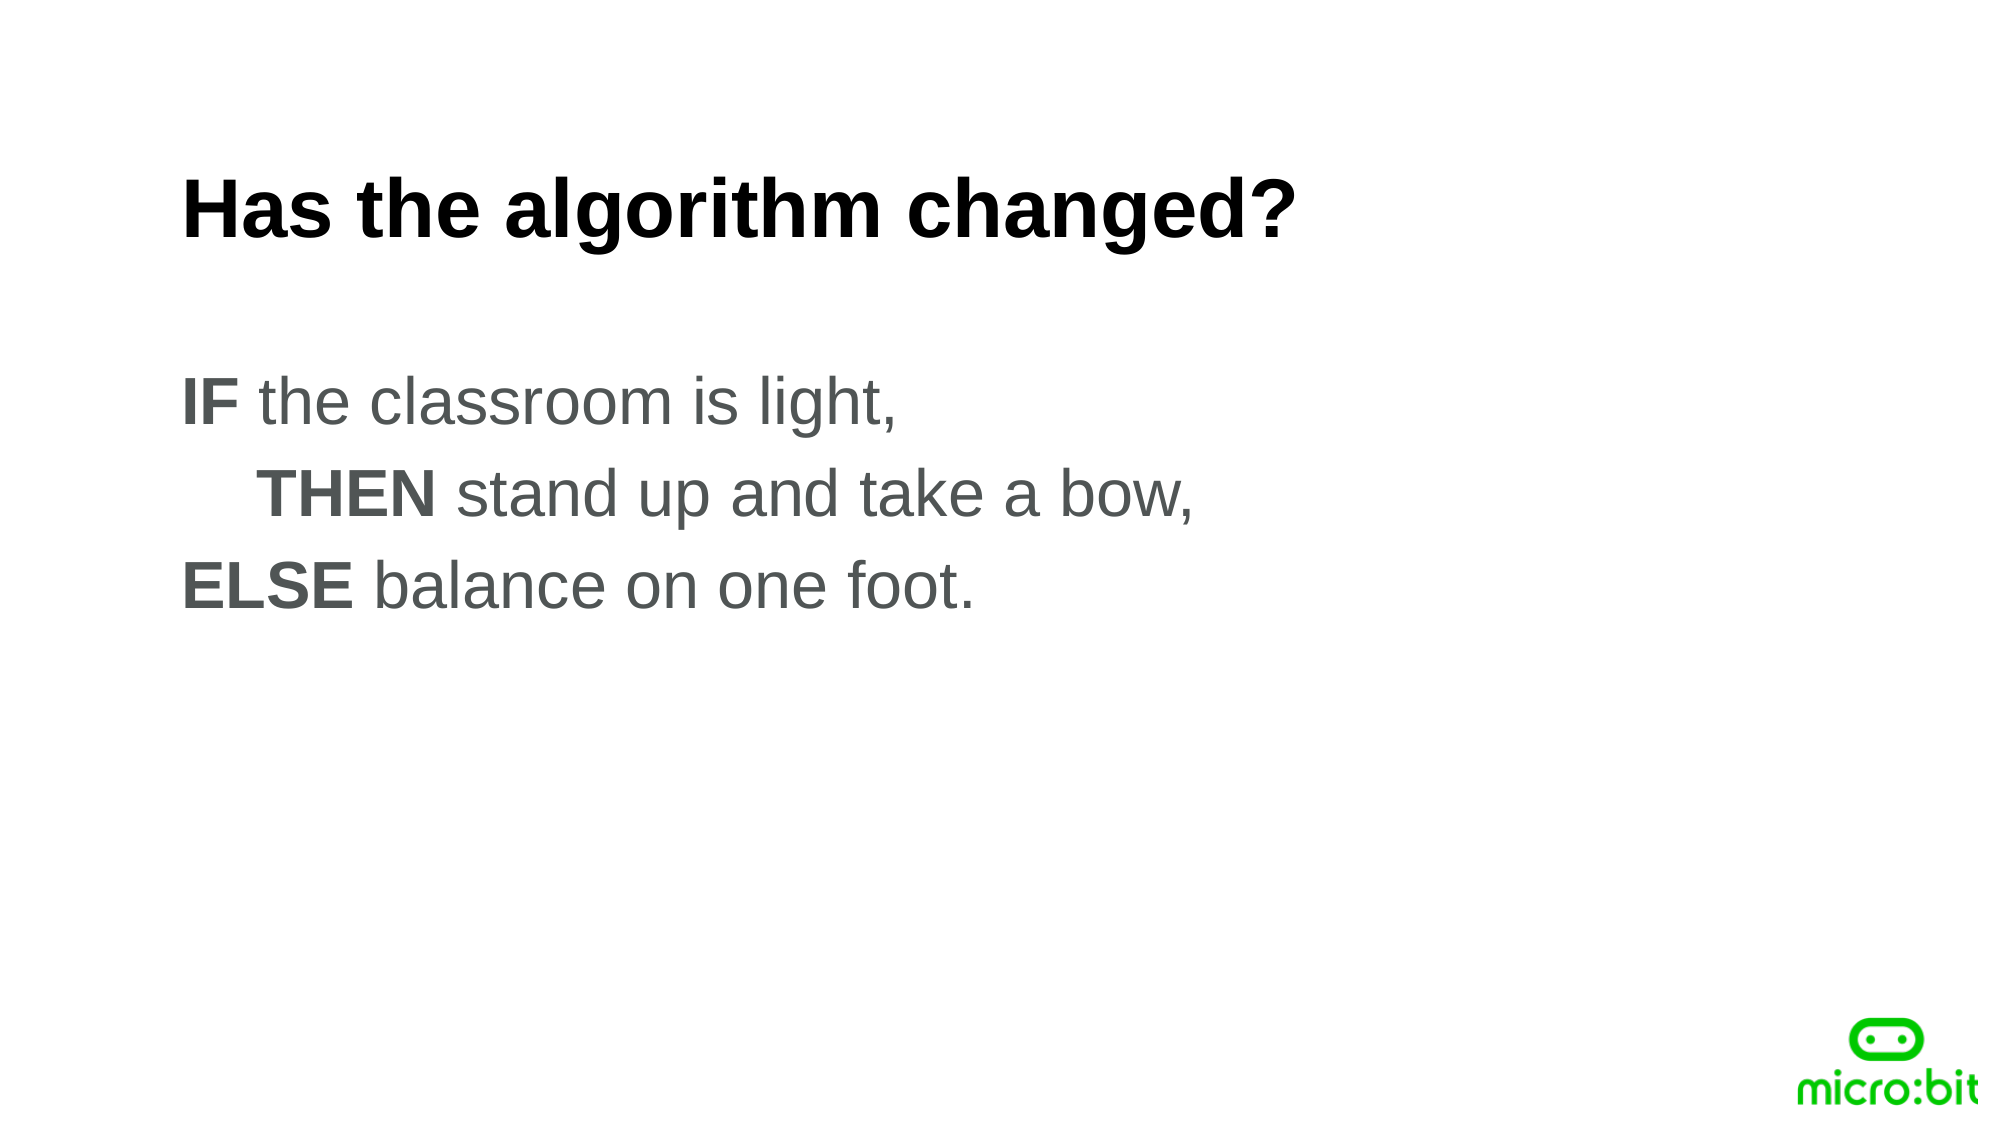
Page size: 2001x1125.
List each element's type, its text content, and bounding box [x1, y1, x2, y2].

text_box Has the algorithm changed? IF the classroom is light, THEN stand up and take a bow, ELSE balance on one foot. [166, 60, 1918, 884]
picture [1797, 1017, 1978, 1106]
